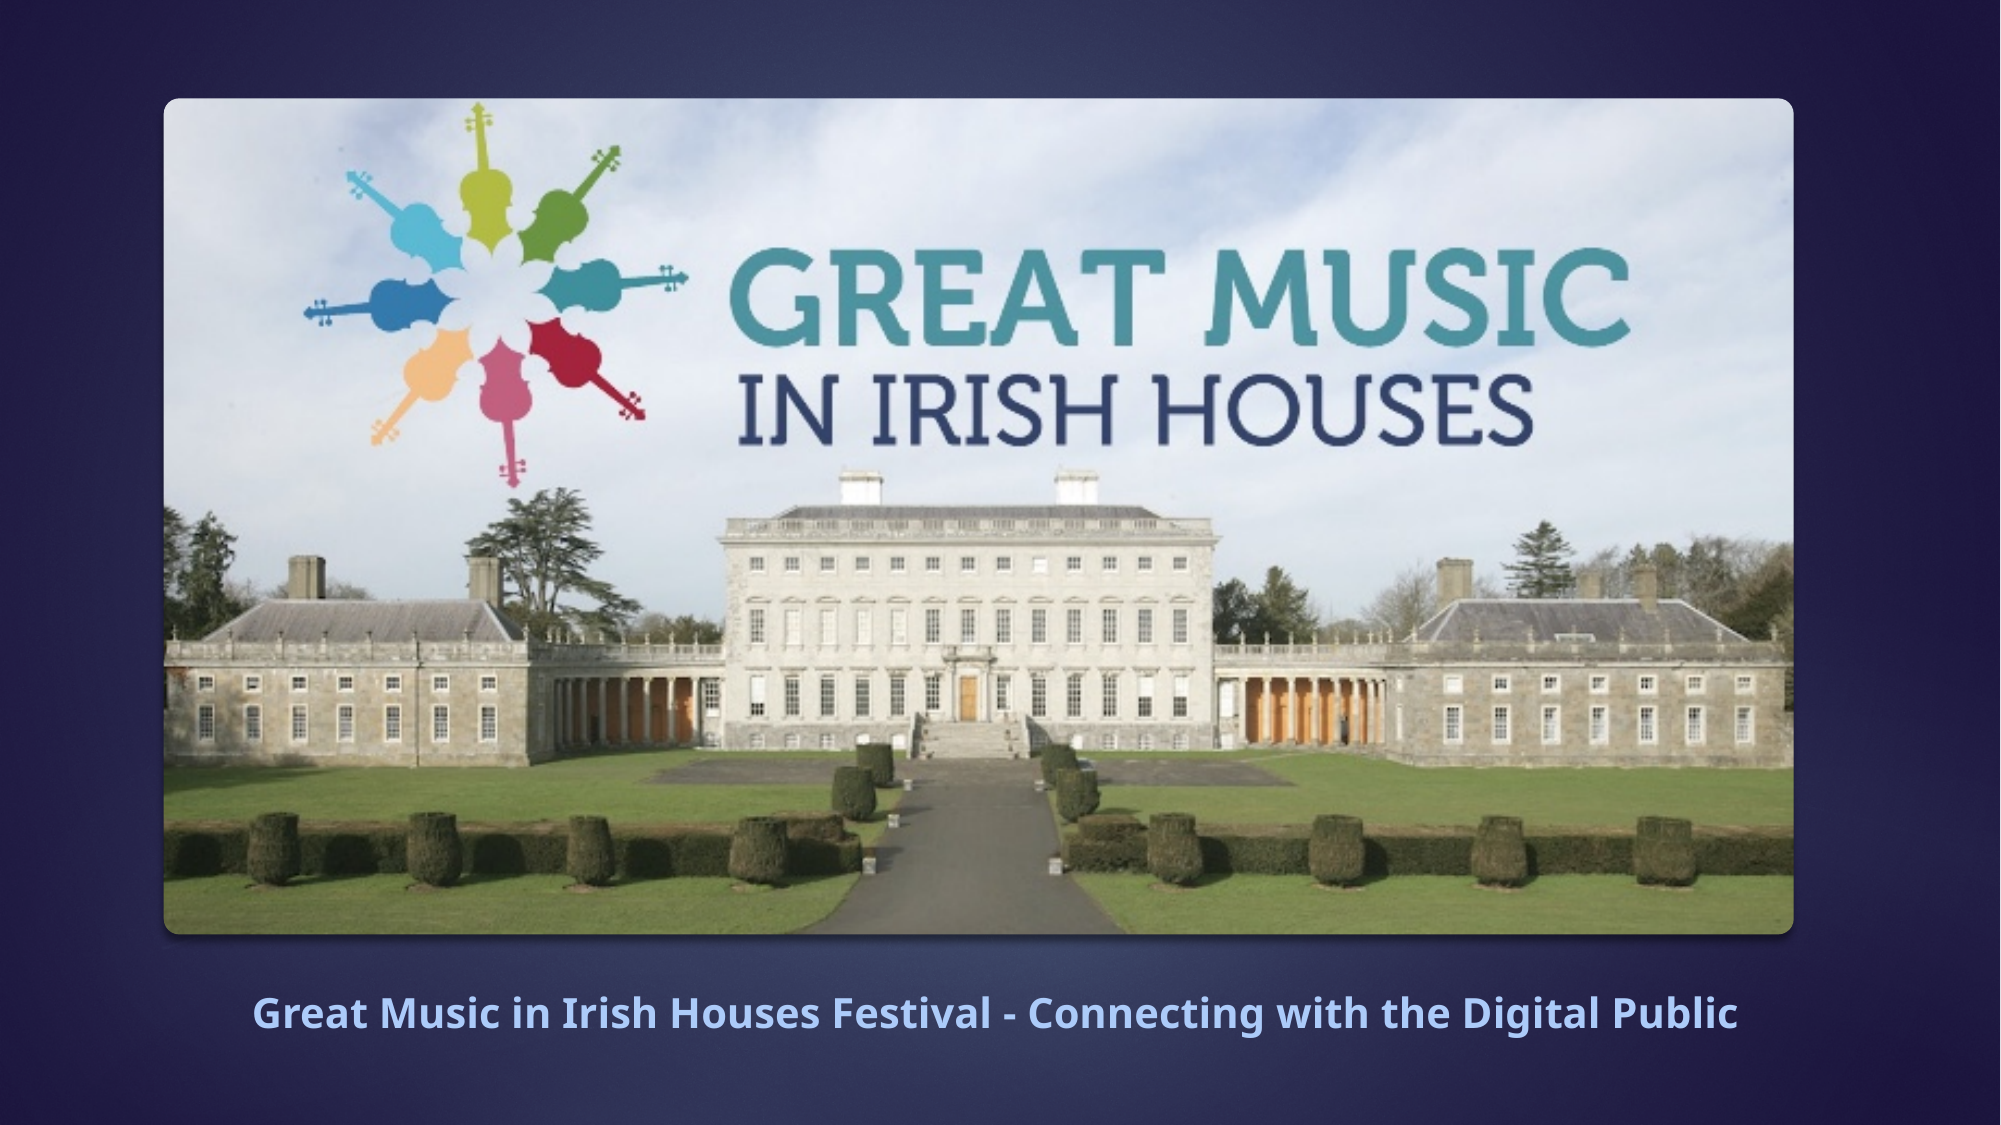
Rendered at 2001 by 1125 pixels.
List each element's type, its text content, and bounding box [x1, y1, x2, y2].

title Great Music in Irish Houses Festival - Connecting with the Digital Public [213, 947, 1778, 1045]
picture [163, 98, 1794, 935]
